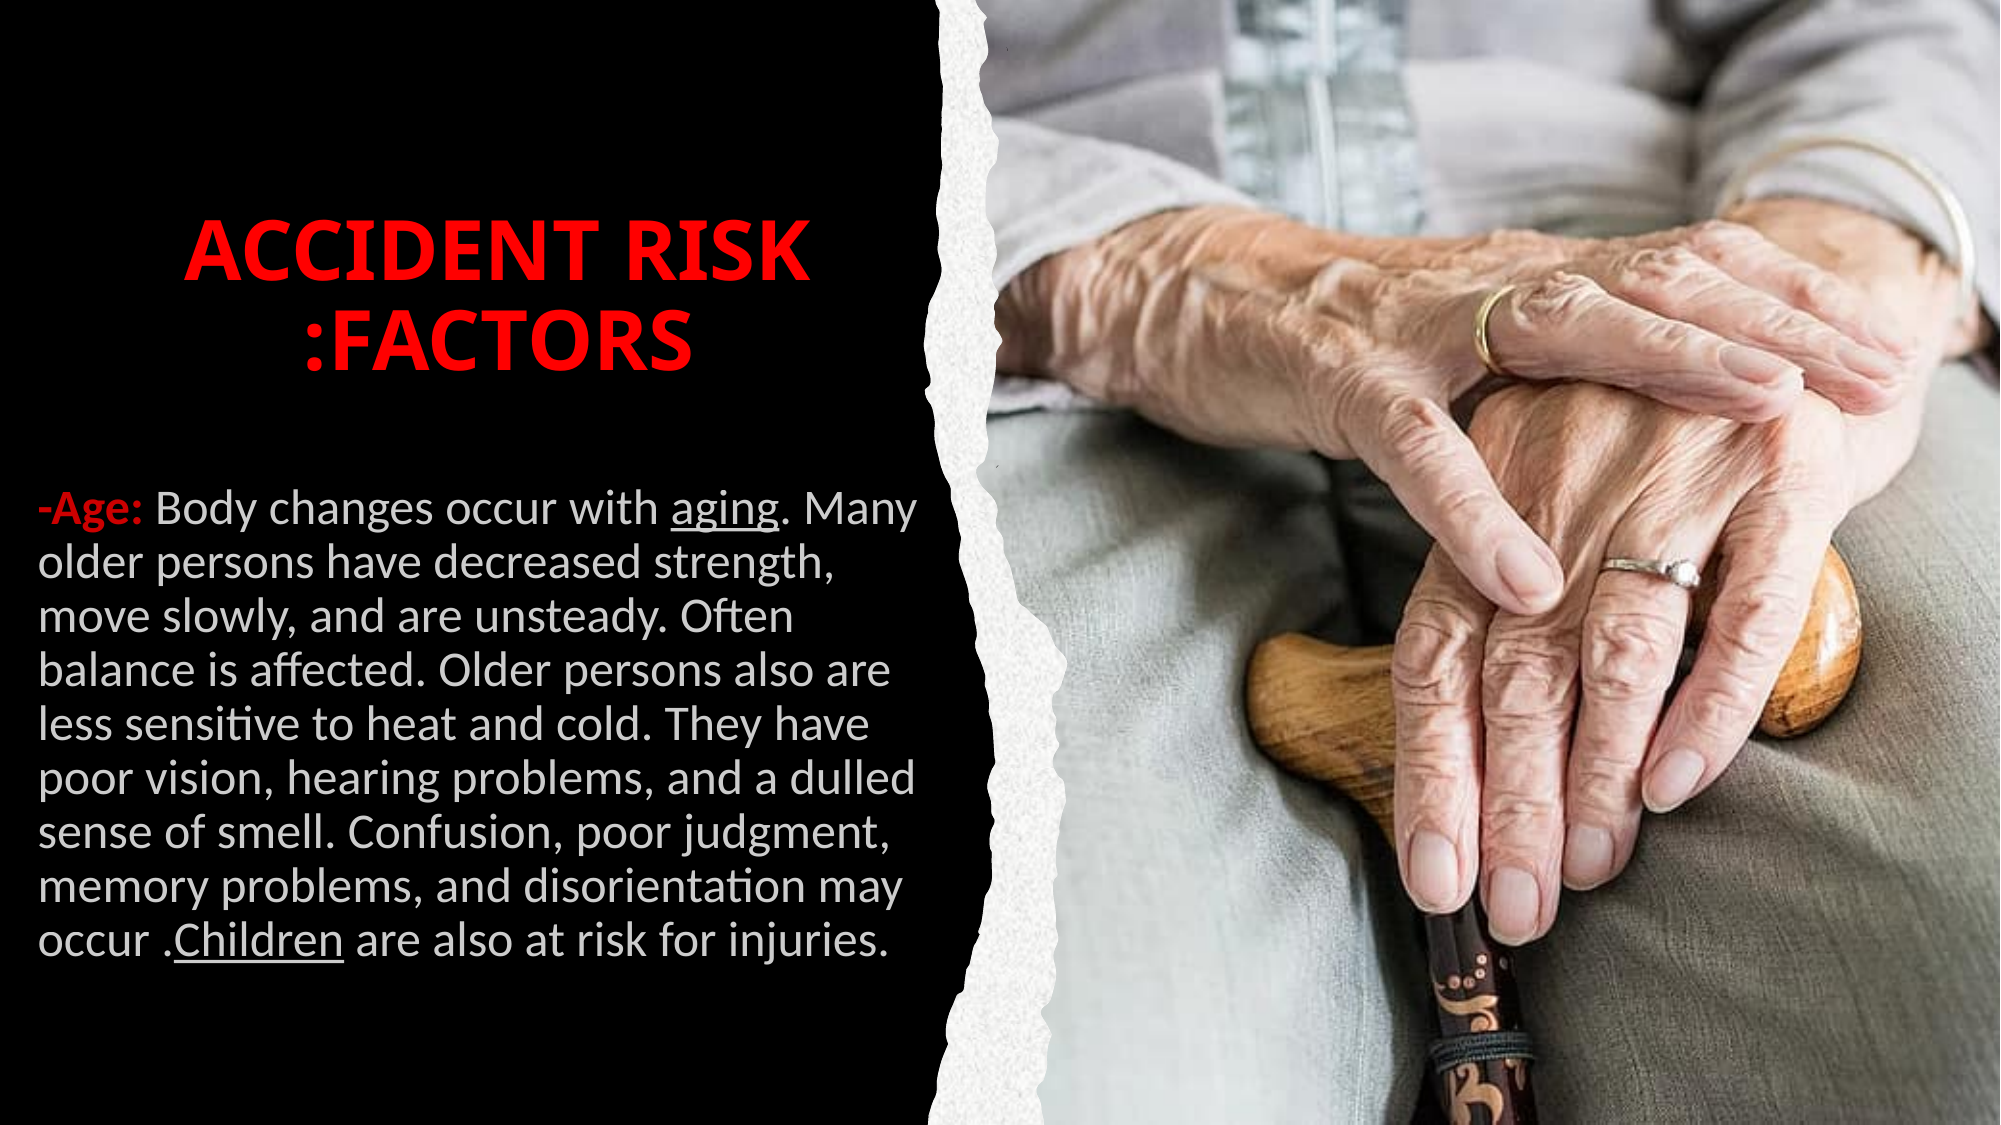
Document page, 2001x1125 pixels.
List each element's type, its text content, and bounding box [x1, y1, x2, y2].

picture [1068, 0, 2000, 1125]
title ACCIDENT RISK FACTORS: [137, 201, 859, 419]
list -Age: Body changes occur with aging. Many older persons have decreased strength, move slowly, and are unsteady. Often balance is affected. Older persons also are less sensitive to heat and cold. They have poor vision, hearing problems, and a dulled sense of smell. Confusion, poor judgment, memory problems, and disorientation may occur .Children are also at risk for injuries. [22, 474, 923, 877]
text_box [0, 0, 923, 1125]
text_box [923, 0, 1068, 1125]
